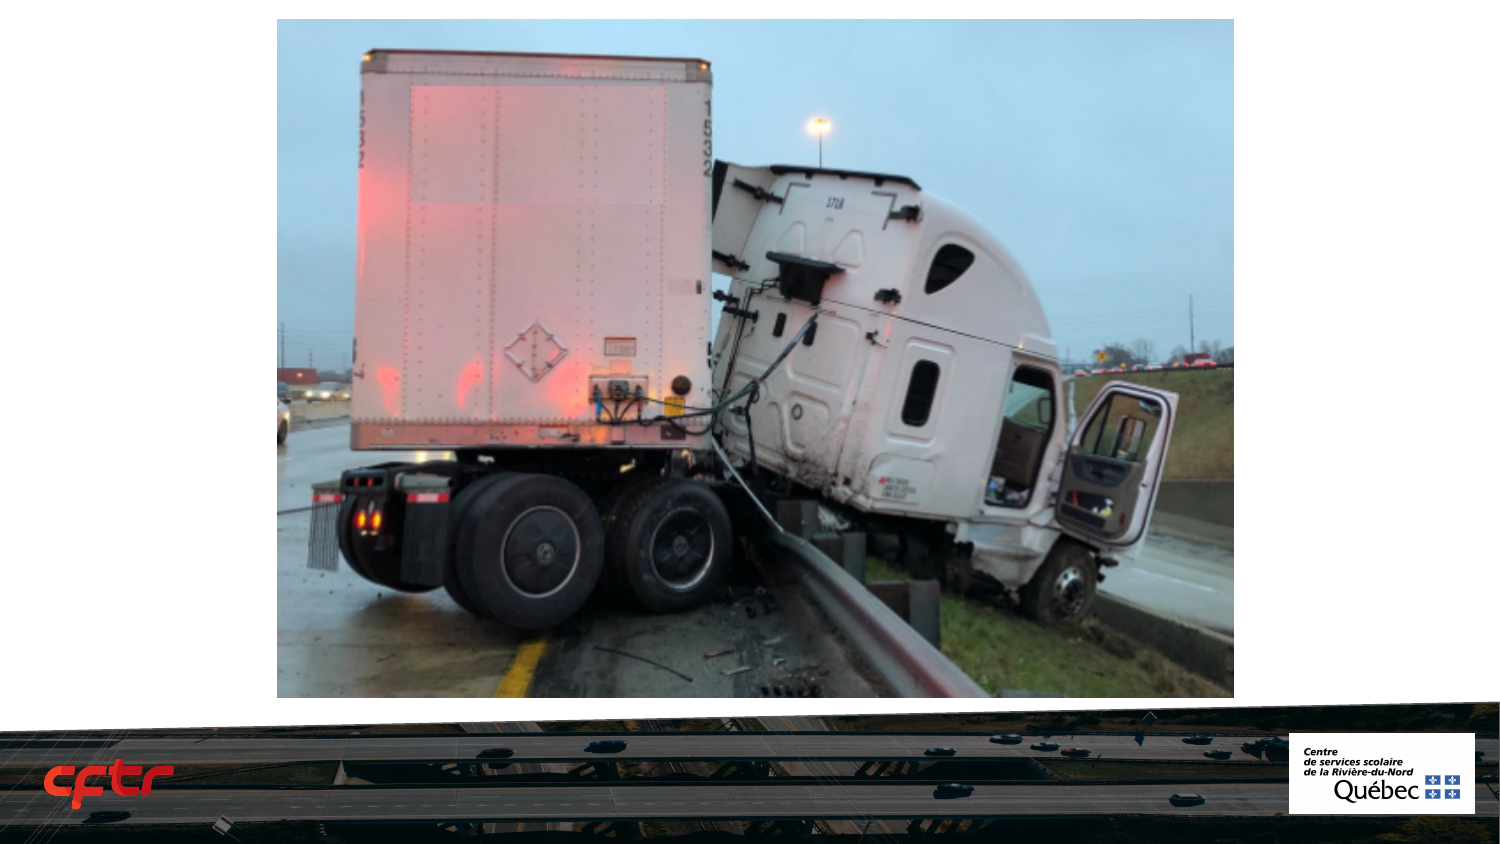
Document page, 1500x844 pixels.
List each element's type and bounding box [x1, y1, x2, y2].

picture [276, 19, 1234, 698]
picture [0, 704, 1499, 844]
